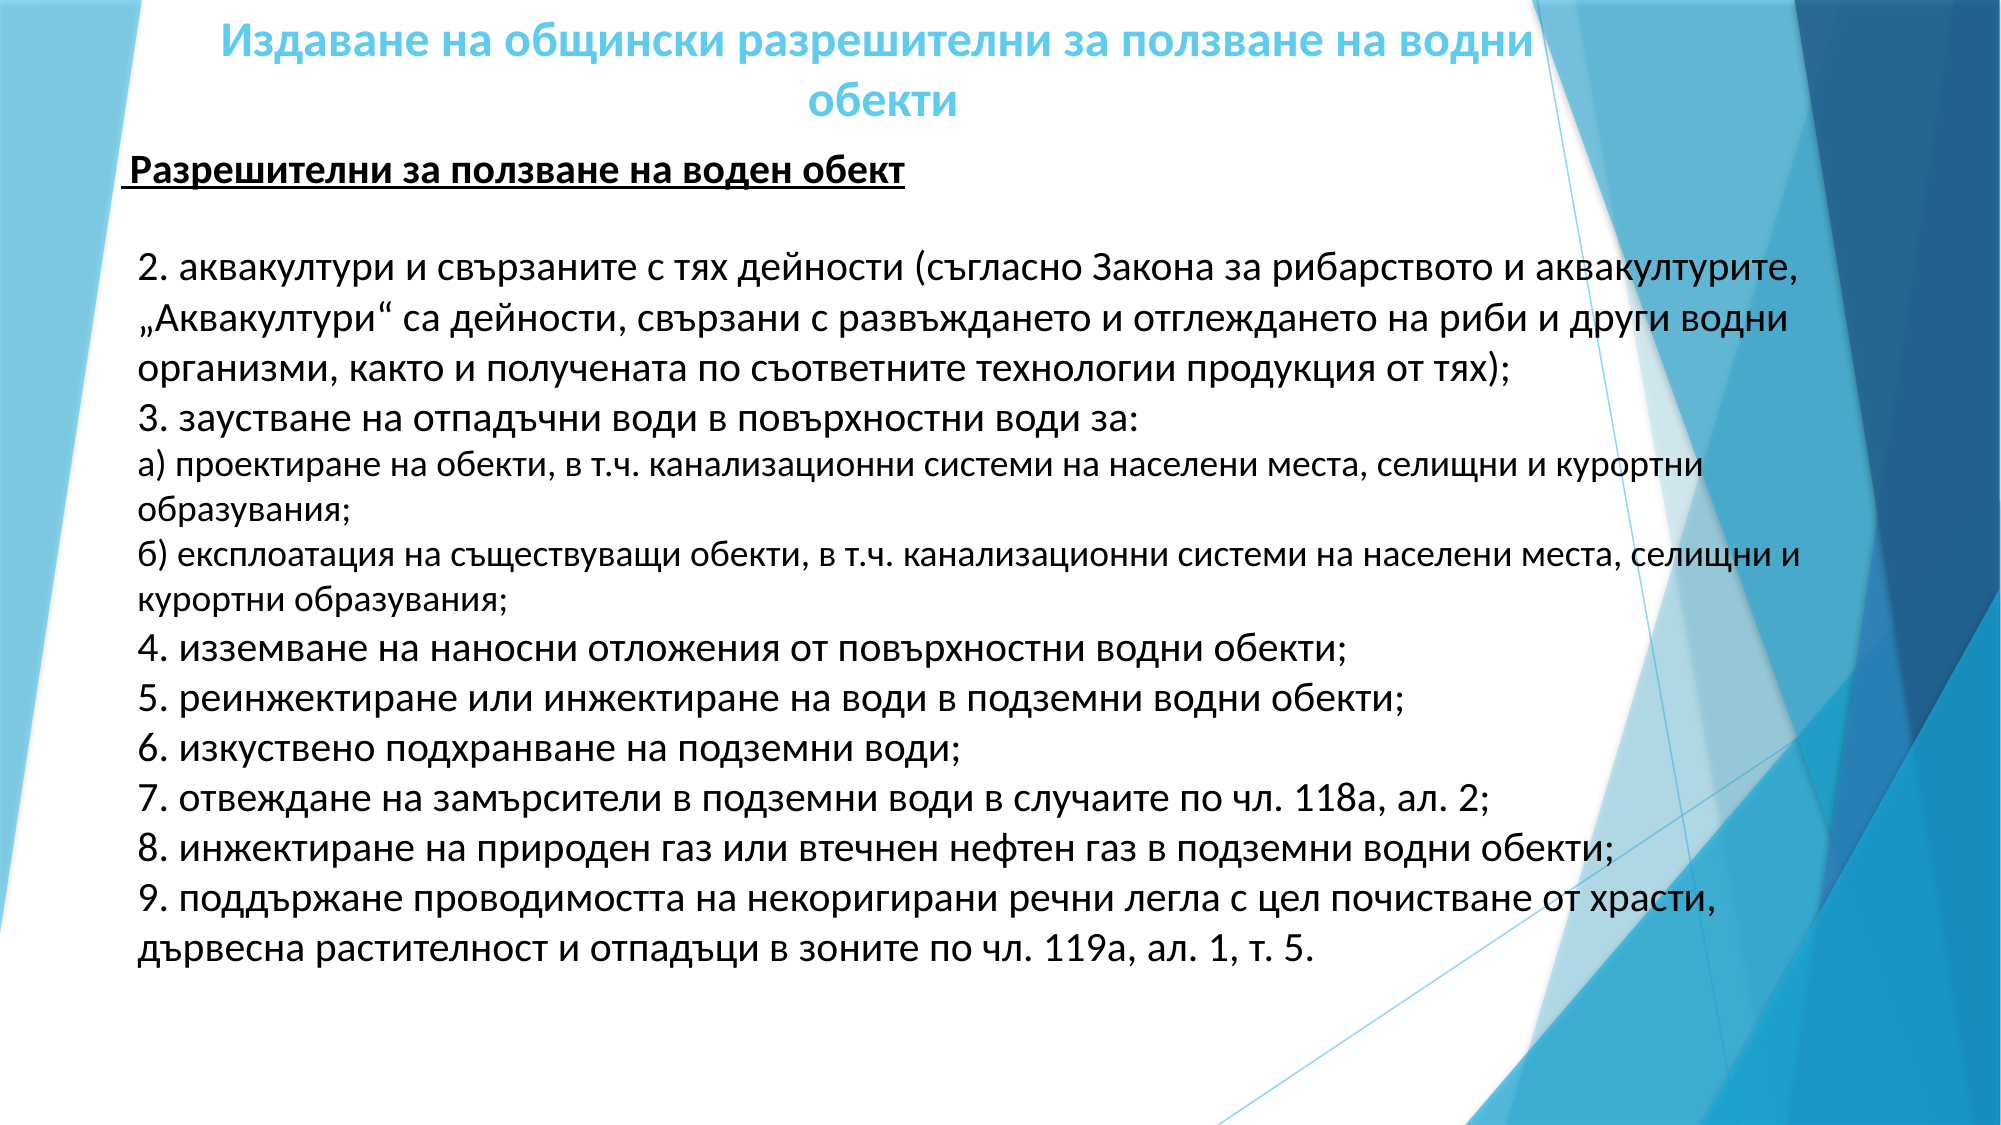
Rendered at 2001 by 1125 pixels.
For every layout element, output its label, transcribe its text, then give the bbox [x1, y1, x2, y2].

text_box 2. аквакултури и свързаните с тях дейности (съгласно Закона за рибарството и аквакултурите, „Аквакултури“ са дейности, свързани с развъждането и отглеждането на риби и други водни организми, както и получената по съответните технологии продукция от тях); 3. заустване на отпадъчни води в повърхностни води за: а) проектиране на обекти, в т.ч. канализационни системи на населени места, селищни и курортни образувания; б) експлоатация на съществуващи обекти, в т.ч. канализационни системи на населени места, селищни и курортни образувания; 4. изземване на наносни отложения от повърхностни водни обекти; 5. реинжектиране или инжектиране на води в подземни водни обекти; 6. изкуствено подхранване на подземни води; 7. отвеждане на замърсители в подземни води в случаите по чл. 118а, ал. 2; 8. инжектиране на природен газ или втечнен нефтен газ в подземни водни обекти; 9. поддържане проводимостта на некоригирани речни легла с цел почистване от храсти, дървесна растителност и отпадъци в зоните по чл. 119а, ал. 1, т. 5. [122, 231, 1821, 977]
text_box Разрешителни за ползване на воден обект [105, 134, 1782, 200]
title Издаване на общински разрешителни за ползване на водни обекти [105, 17, 1650, 134]
